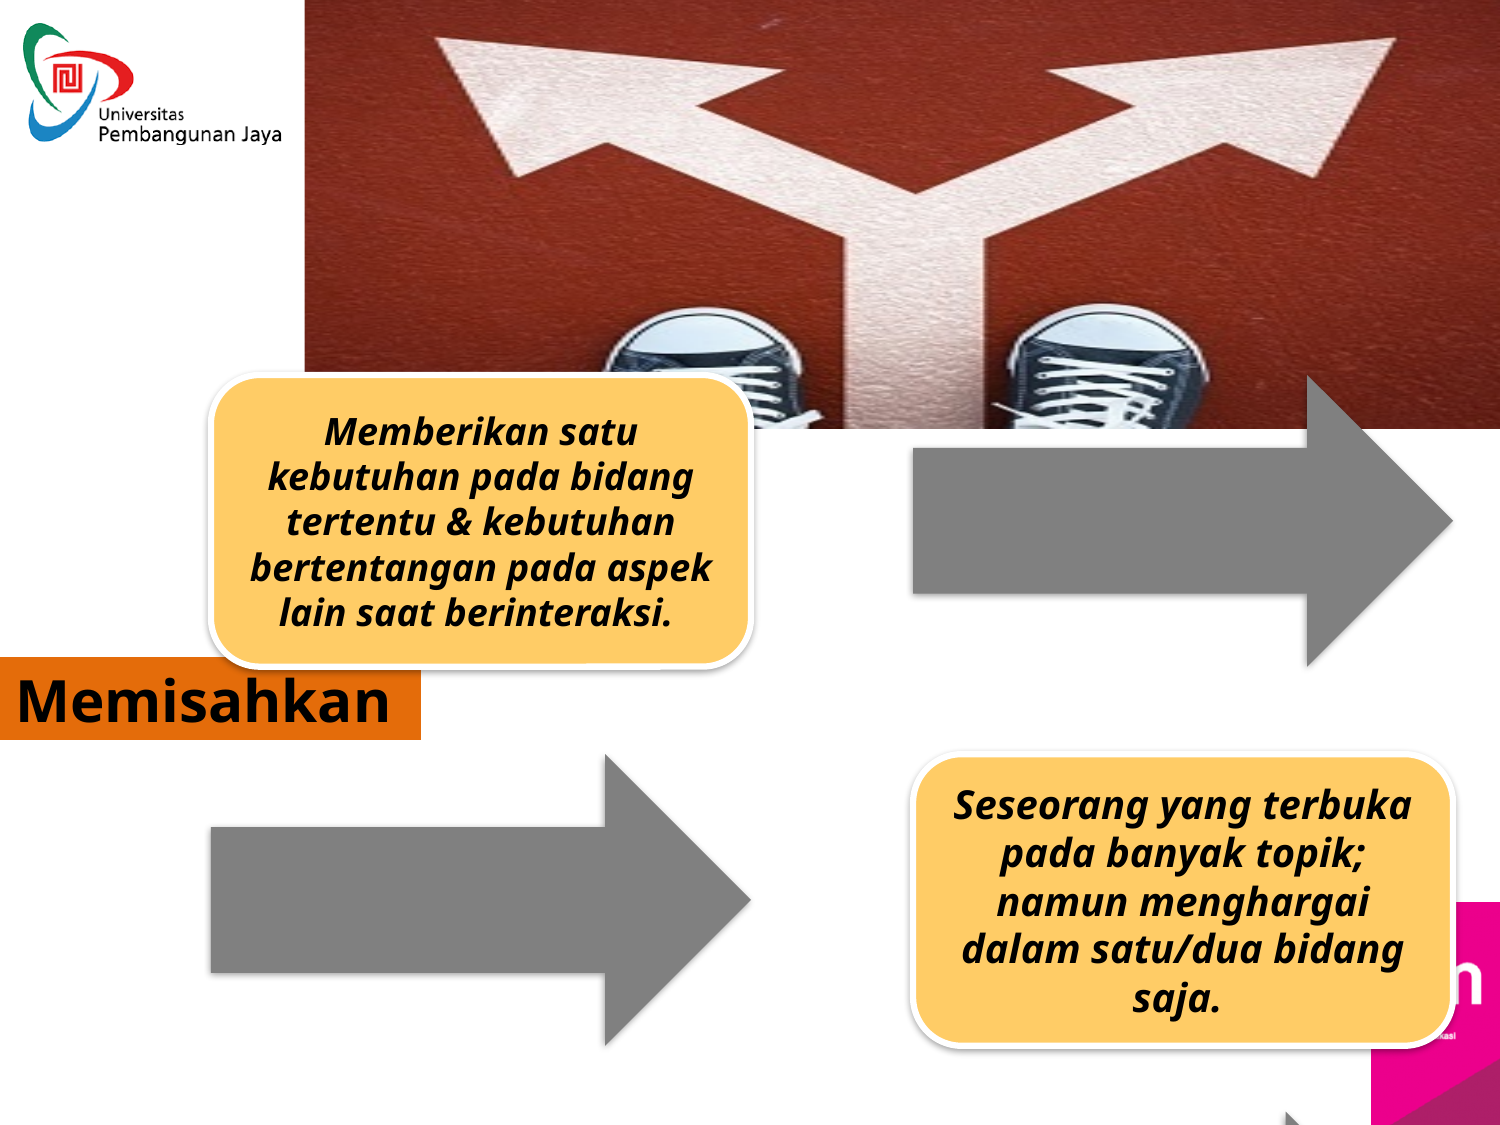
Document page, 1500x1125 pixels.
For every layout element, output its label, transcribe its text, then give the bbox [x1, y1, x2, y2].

picture [23, 23, 282, 145]
picture [304, 0, 1500, 430]
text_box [210, 374, 1454, 1042]
text_box Memisahkan [0, 656, 205, 741]
picture [1370, 902, 1500, 1125]
